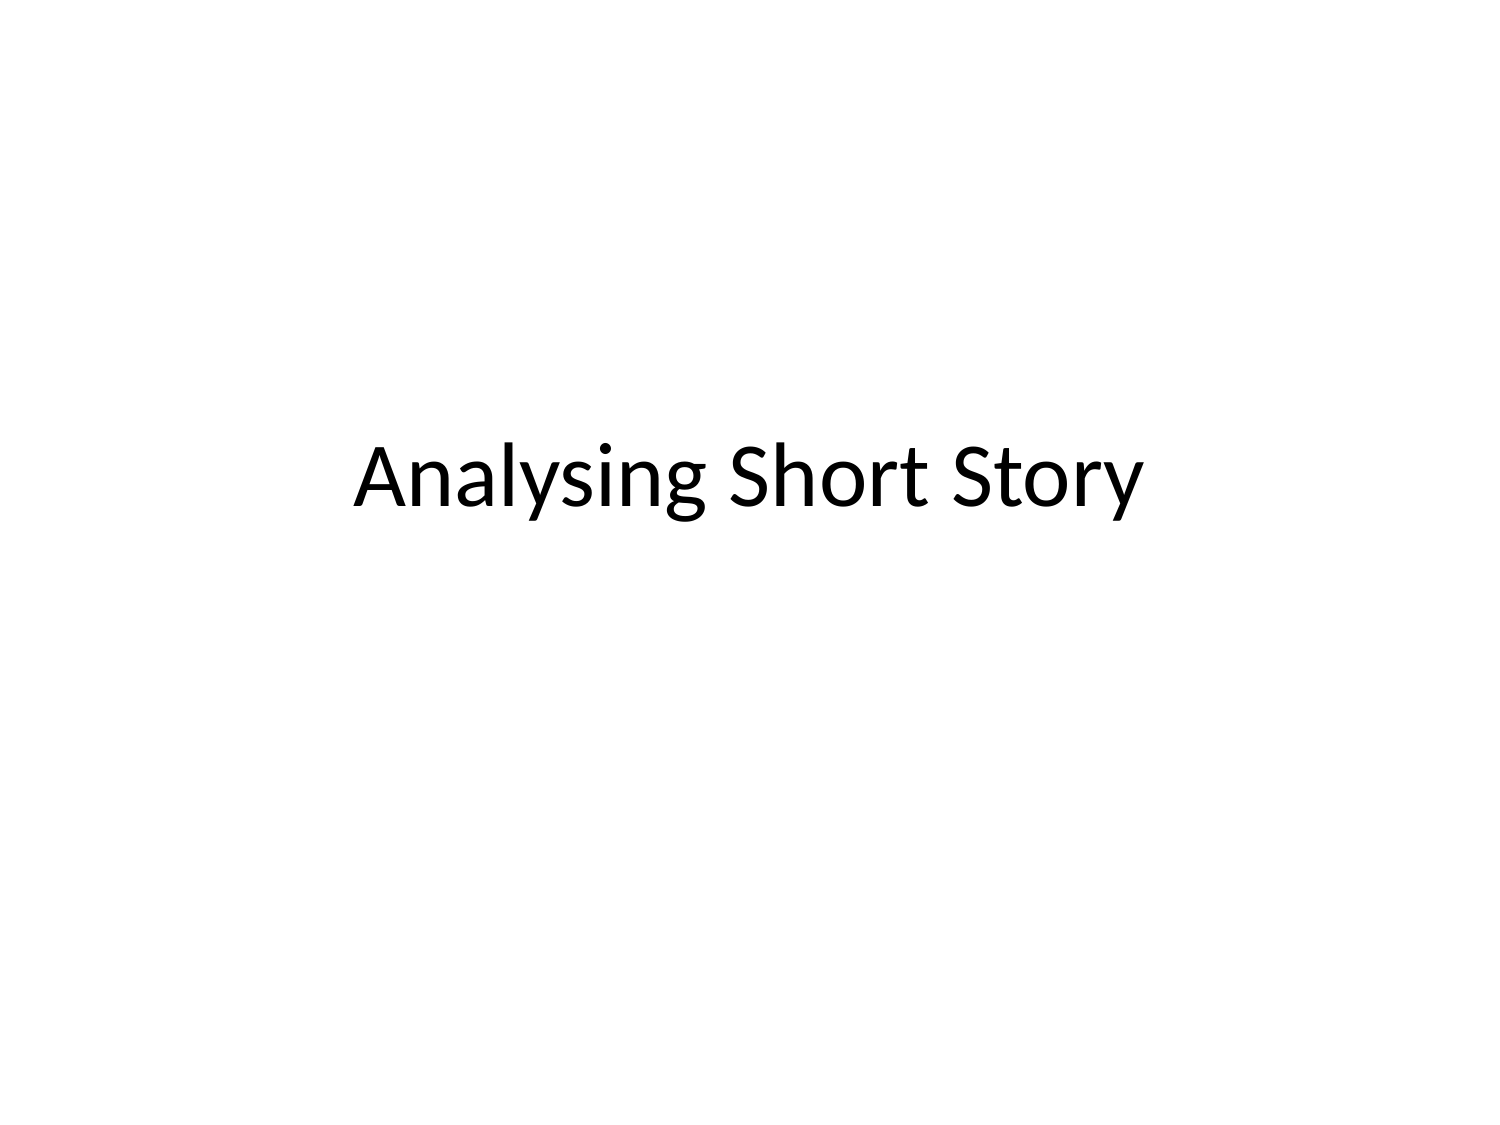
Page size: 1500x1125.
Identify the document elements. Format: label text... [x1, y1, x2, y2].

title Analysing Short Story [112, 349, 1388, 591]
